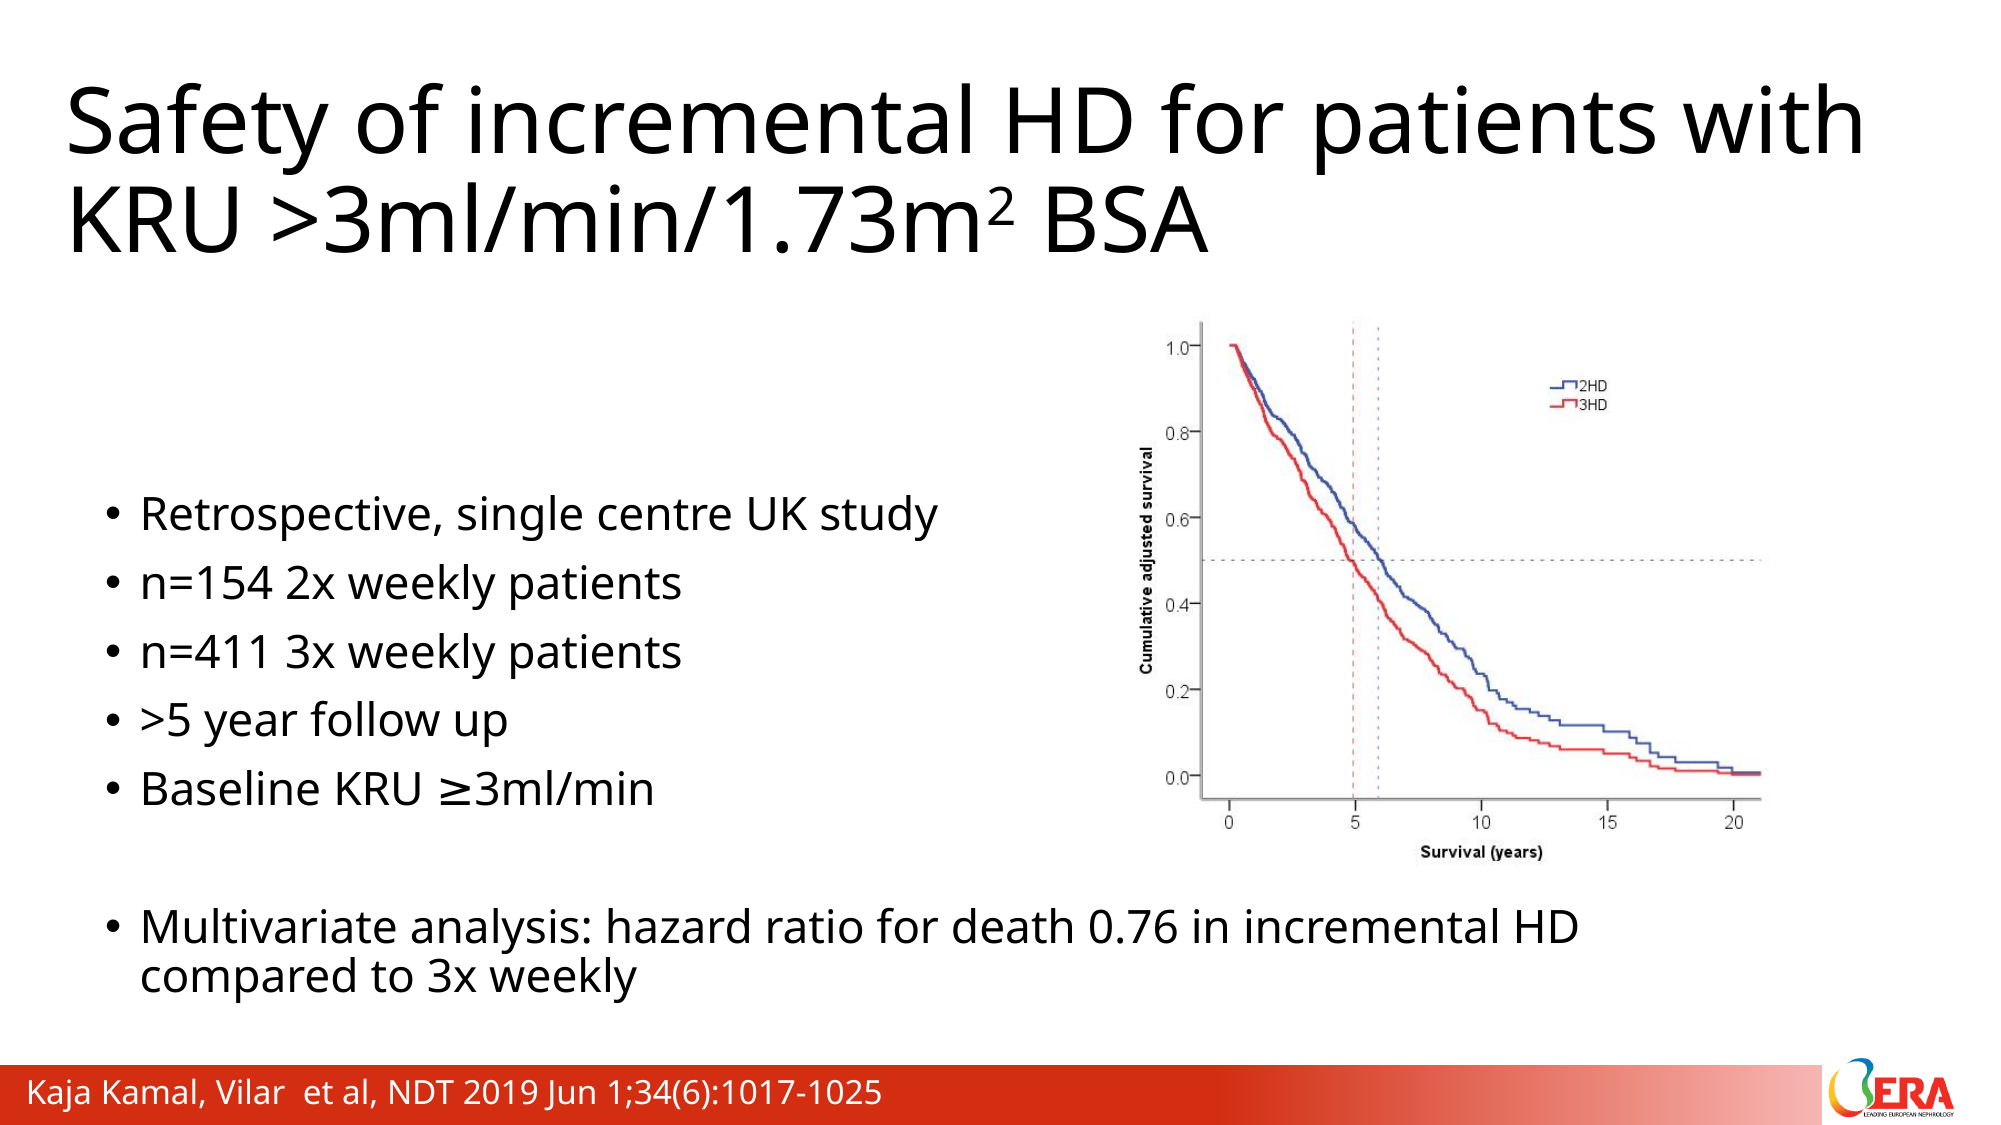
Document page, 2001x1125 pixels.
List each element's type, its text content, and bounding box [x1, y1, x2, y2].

picture [1822, 1052, 1960, 1125]
title Safety of incremental HD for patients with KRU >3ml/min/1.73m2 BSA [50, 64, 1970, 283]
picture [1122, 316, 1816, 871]
list Kaja Kamal, Vilar et al, NDT 2019 Jun 1;34(6):1017-1025 [10, 1063, 1265, 1124]
list Retrospective, single centre UK study n=154 2x weekly patients n=411 3x weekly patients >5 year follow up Baseline KRU ≥3ml/min Multivariate analysis: hazard ratio for death 0.76 in incremental HD compared to 3x weekly [90, 483, 1815, 1015]
